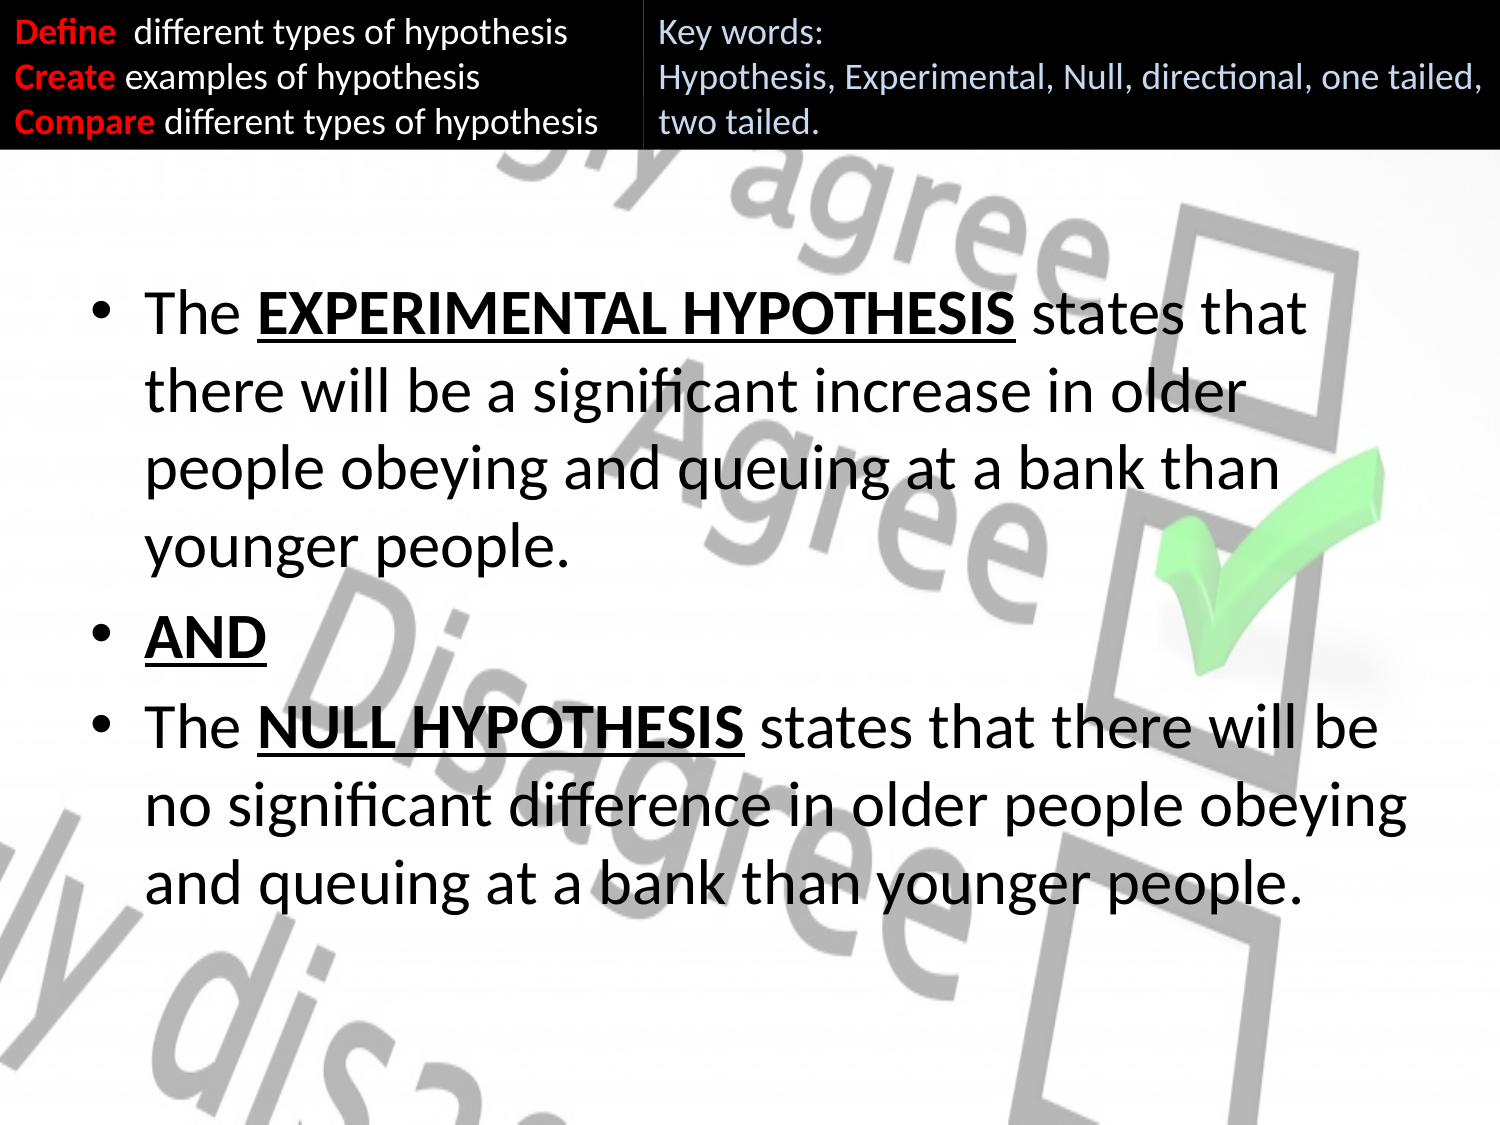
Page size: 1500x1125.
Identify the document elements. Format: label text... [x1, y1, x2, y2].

text_box Key words: Hypothesis, Experimental, Null, directional, one tailed, two tailed. [643, 0, 1500, 150]
list The EXPERIMENTAL HYPOTHESIS states that there will be a significant increase in older people obeying and queuing at a bank than younger people. AND The NULL HYPOTHESIS states that there will be no significant difference in older people obeying and queuing at a bank than younger people. [75, 262, 1425, 1005]
text_box Define different types of hypothesis Create examples of hypothesis Compare different types of hypothesis [0, 0, 643, 150]
